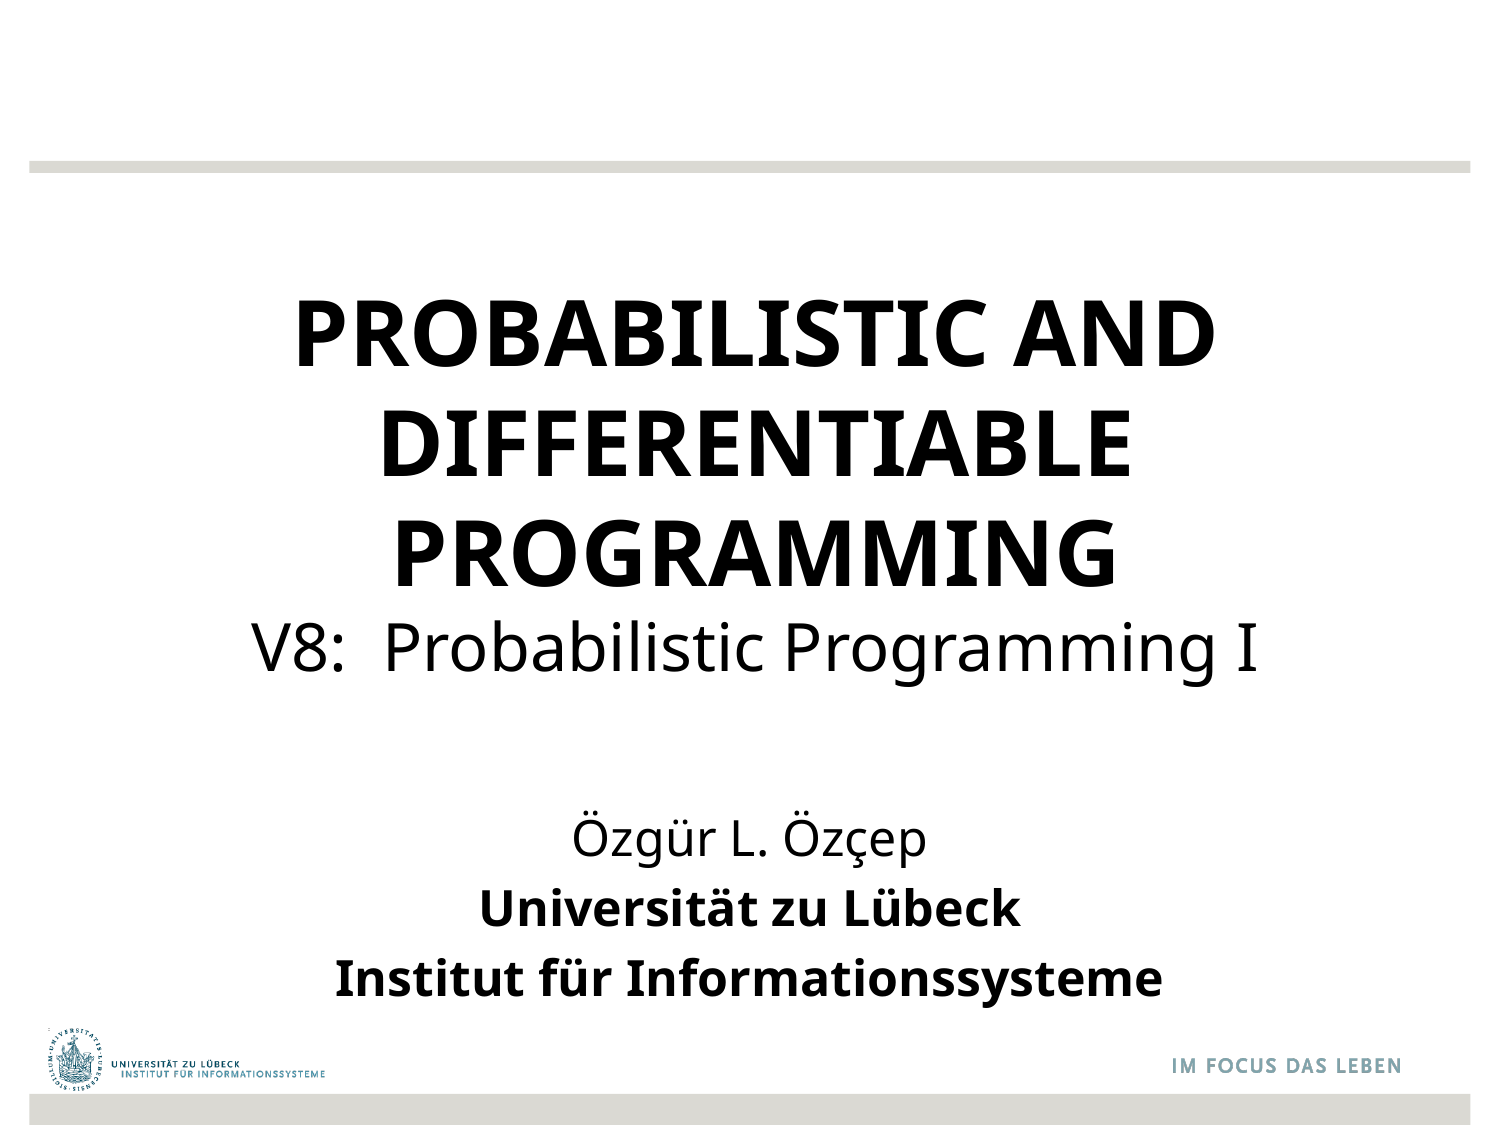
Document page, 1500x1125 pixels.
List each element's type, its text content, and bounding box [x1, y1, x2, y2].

picture [1275, 1058, 1400, 1073]
subtitle Özgür L. Özçep Universität zu Lübeck Institut für Informationssysteme [225, 798, 1275, 1087]
title PROBABILISTIC AND DIFFERENTIABLE PROGRAMMING V8: Probabilistic Programming I [77, 267, 1436, 509]
